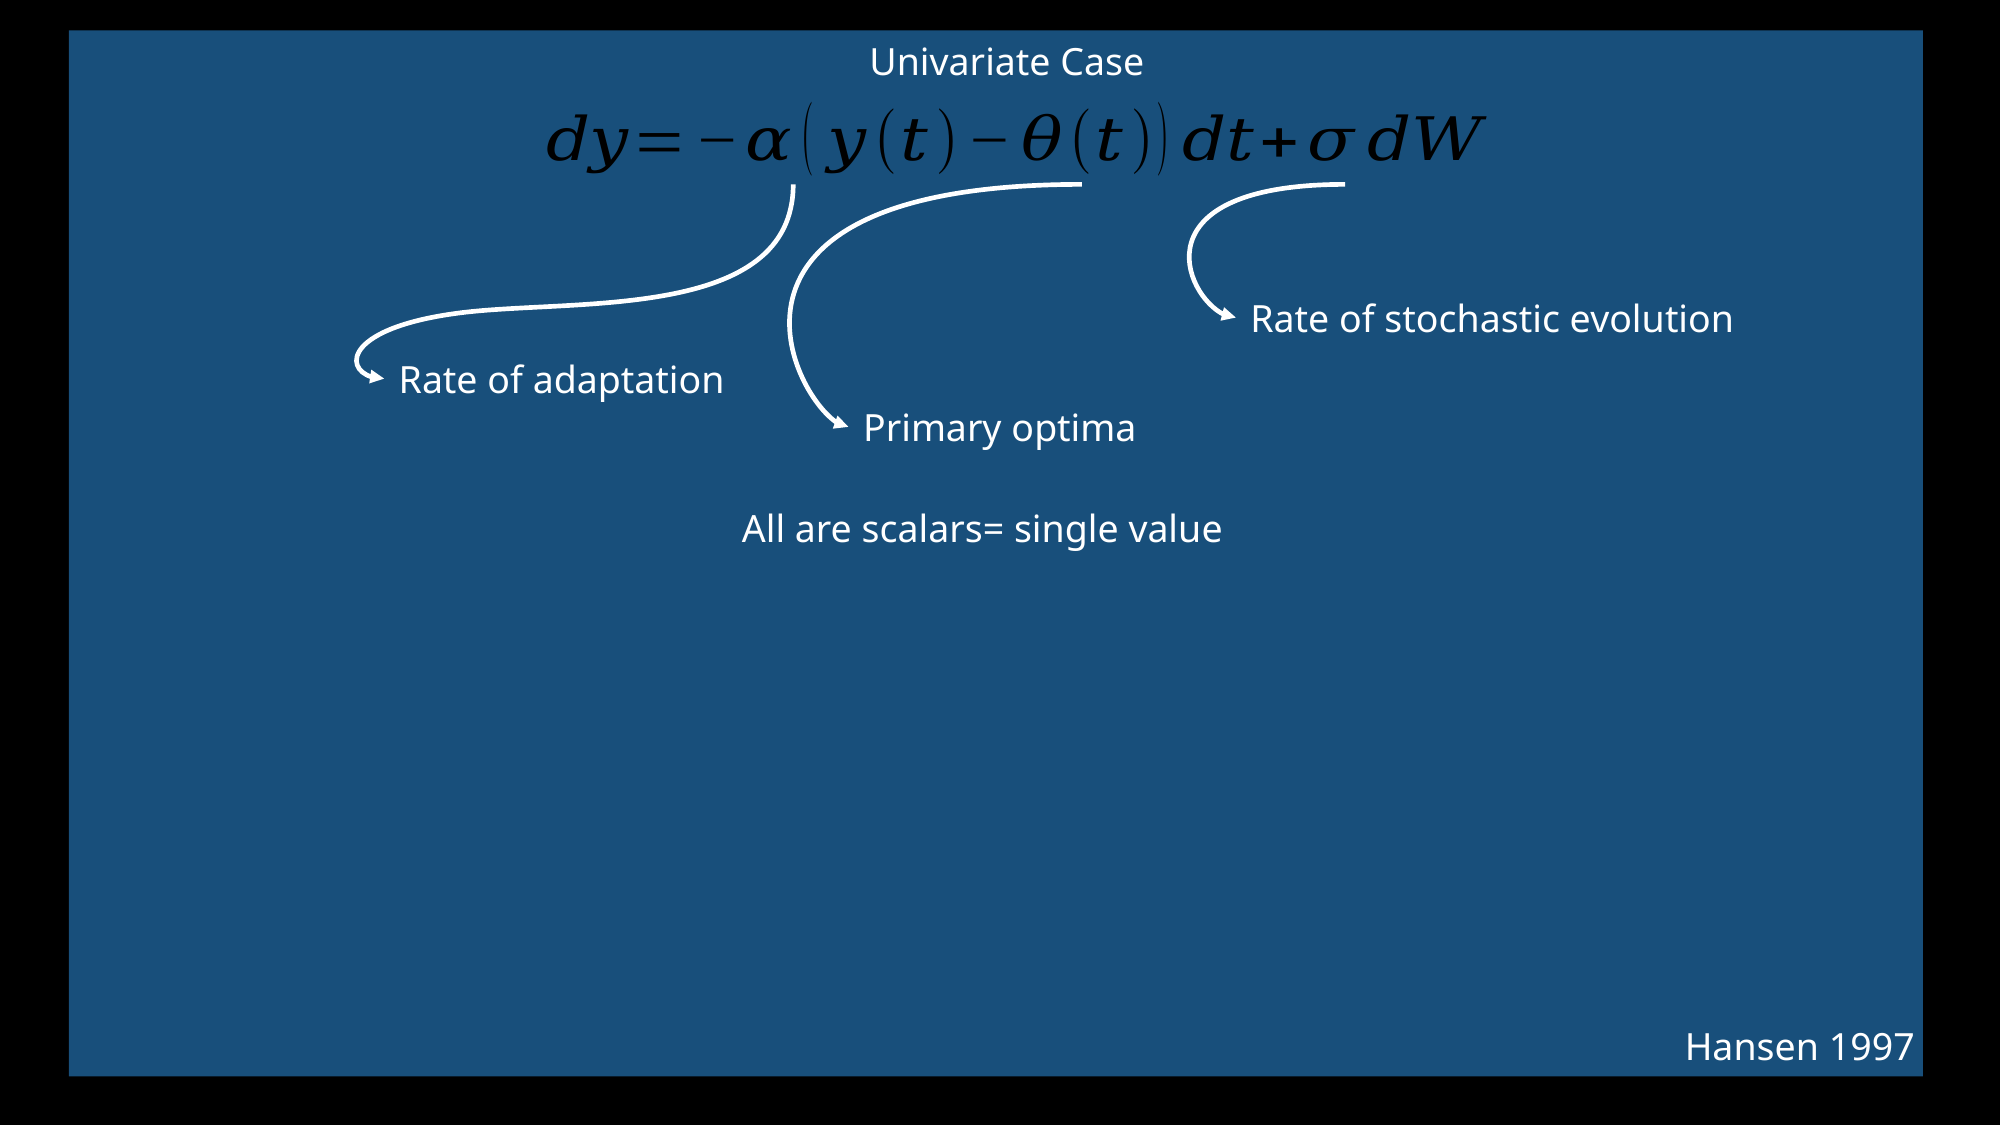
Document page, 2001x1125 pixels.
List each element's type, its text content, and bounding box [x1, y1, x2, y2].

text_box All are scalars= single value [727, 497, 1239, 558]
text_box [745, 89, 841, 204]
text_box [68, 29, 1924, 1077]
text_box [493, 78, 670, 503]
text_box Rate of adaptation [670, 348, 740, 409]
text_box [842, 187, 1086, 424]
text_box Rate of adaptation [384, 348, 493, 409]
text_box Rate of stochastic evolution [1235, 287, 1750, 348]
text_box Primary optima [848, 396, 1152, 457]
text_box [1216, 189, 1351, 313]
text_box Hansen 1997 [1669, 1015, 1930, 1076]
text_box Univariate Case [854, 30, 1160, 91]
